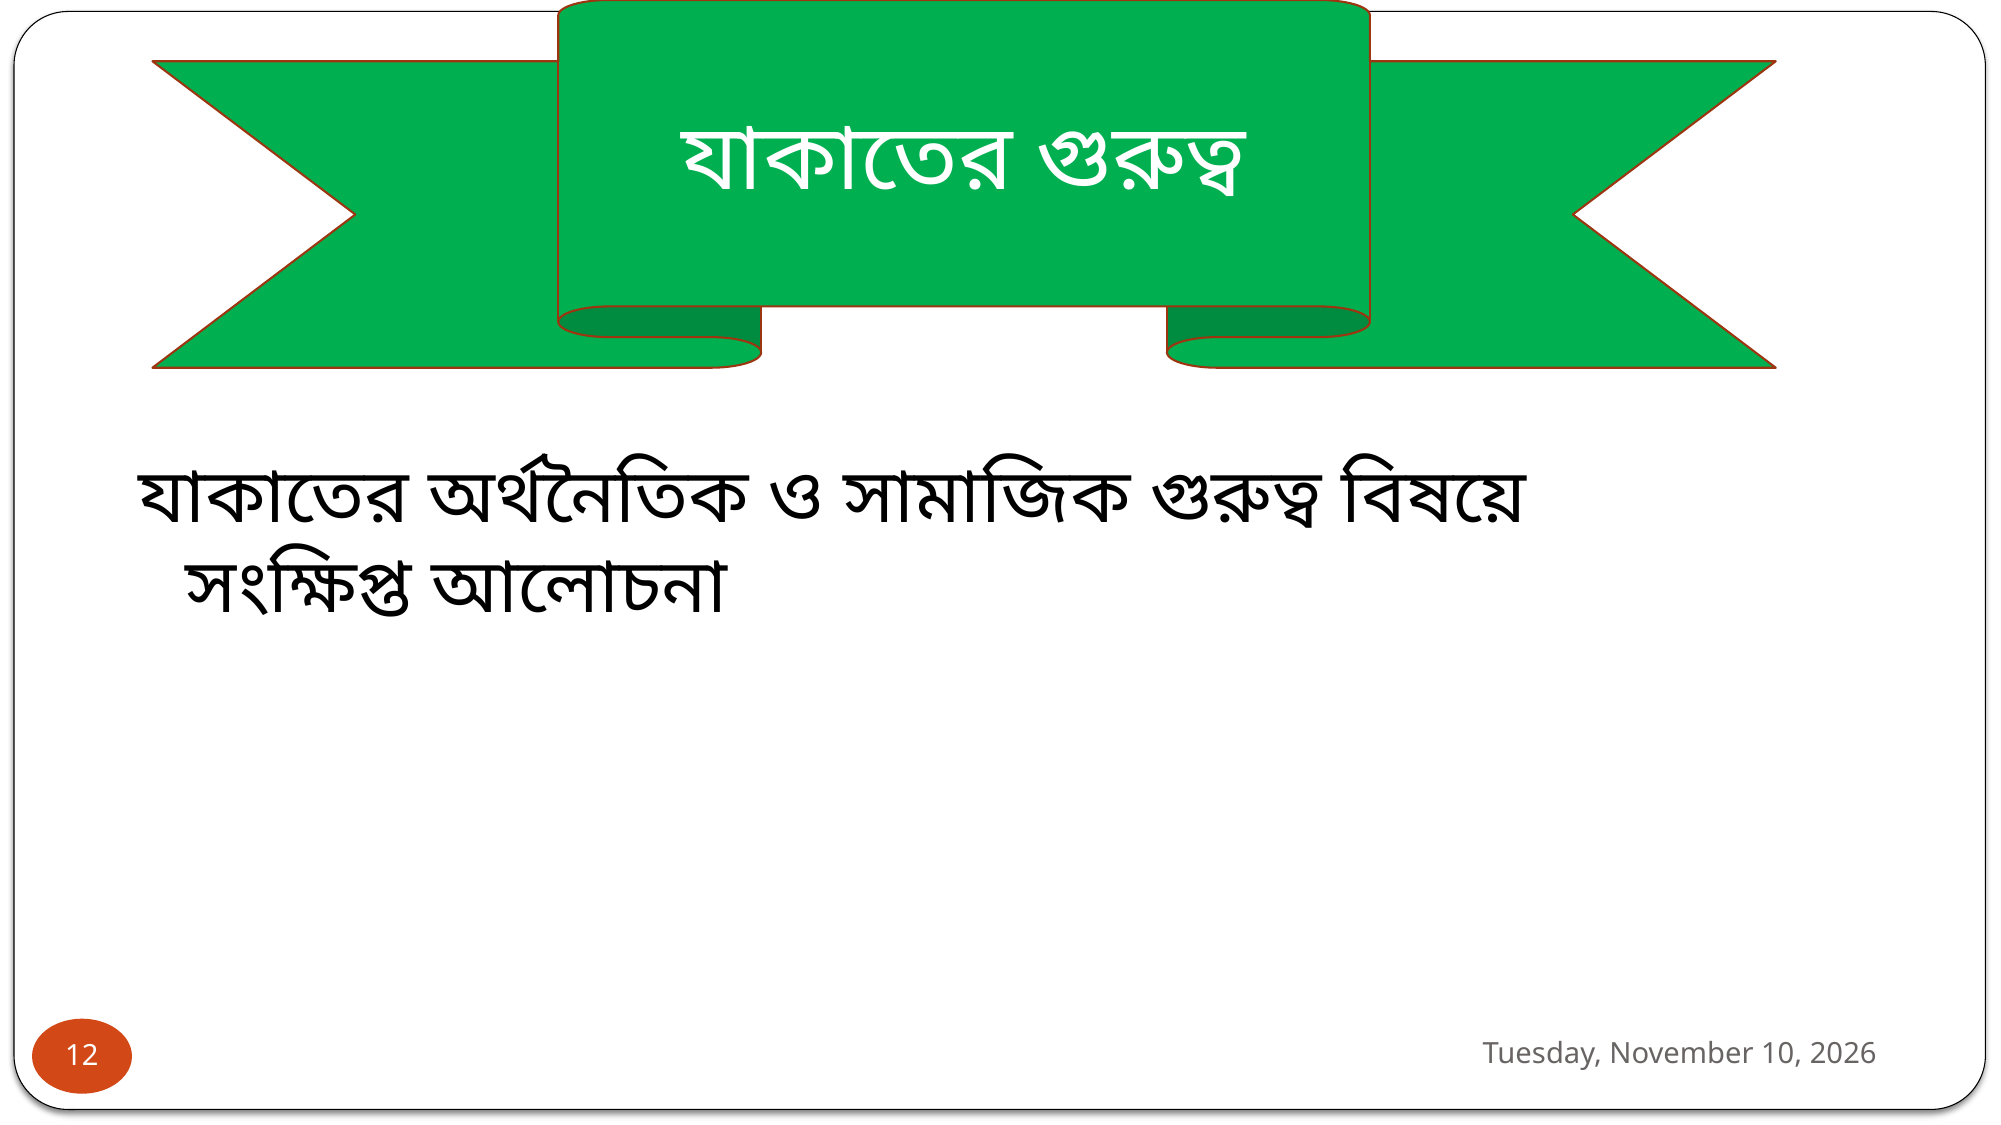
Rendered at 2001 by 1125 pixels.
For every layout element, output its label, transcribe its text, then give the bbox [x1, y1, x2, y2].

slide_number শনিবার, 14 মার্চ 2020 [1350, 1015, 1892, 1094]
slide_number 12 [32, 1018, 132, 1094]
text_box যাকাতের অর্থনৈতিক ও সামাজিক গুরুত্ব বিষয়ে সংক্ষিপ্ত আলোচনা [123, 440, 1776, 635]
text_box যাকাতের গুরুত্ব [151, 0, 1777, 369]
